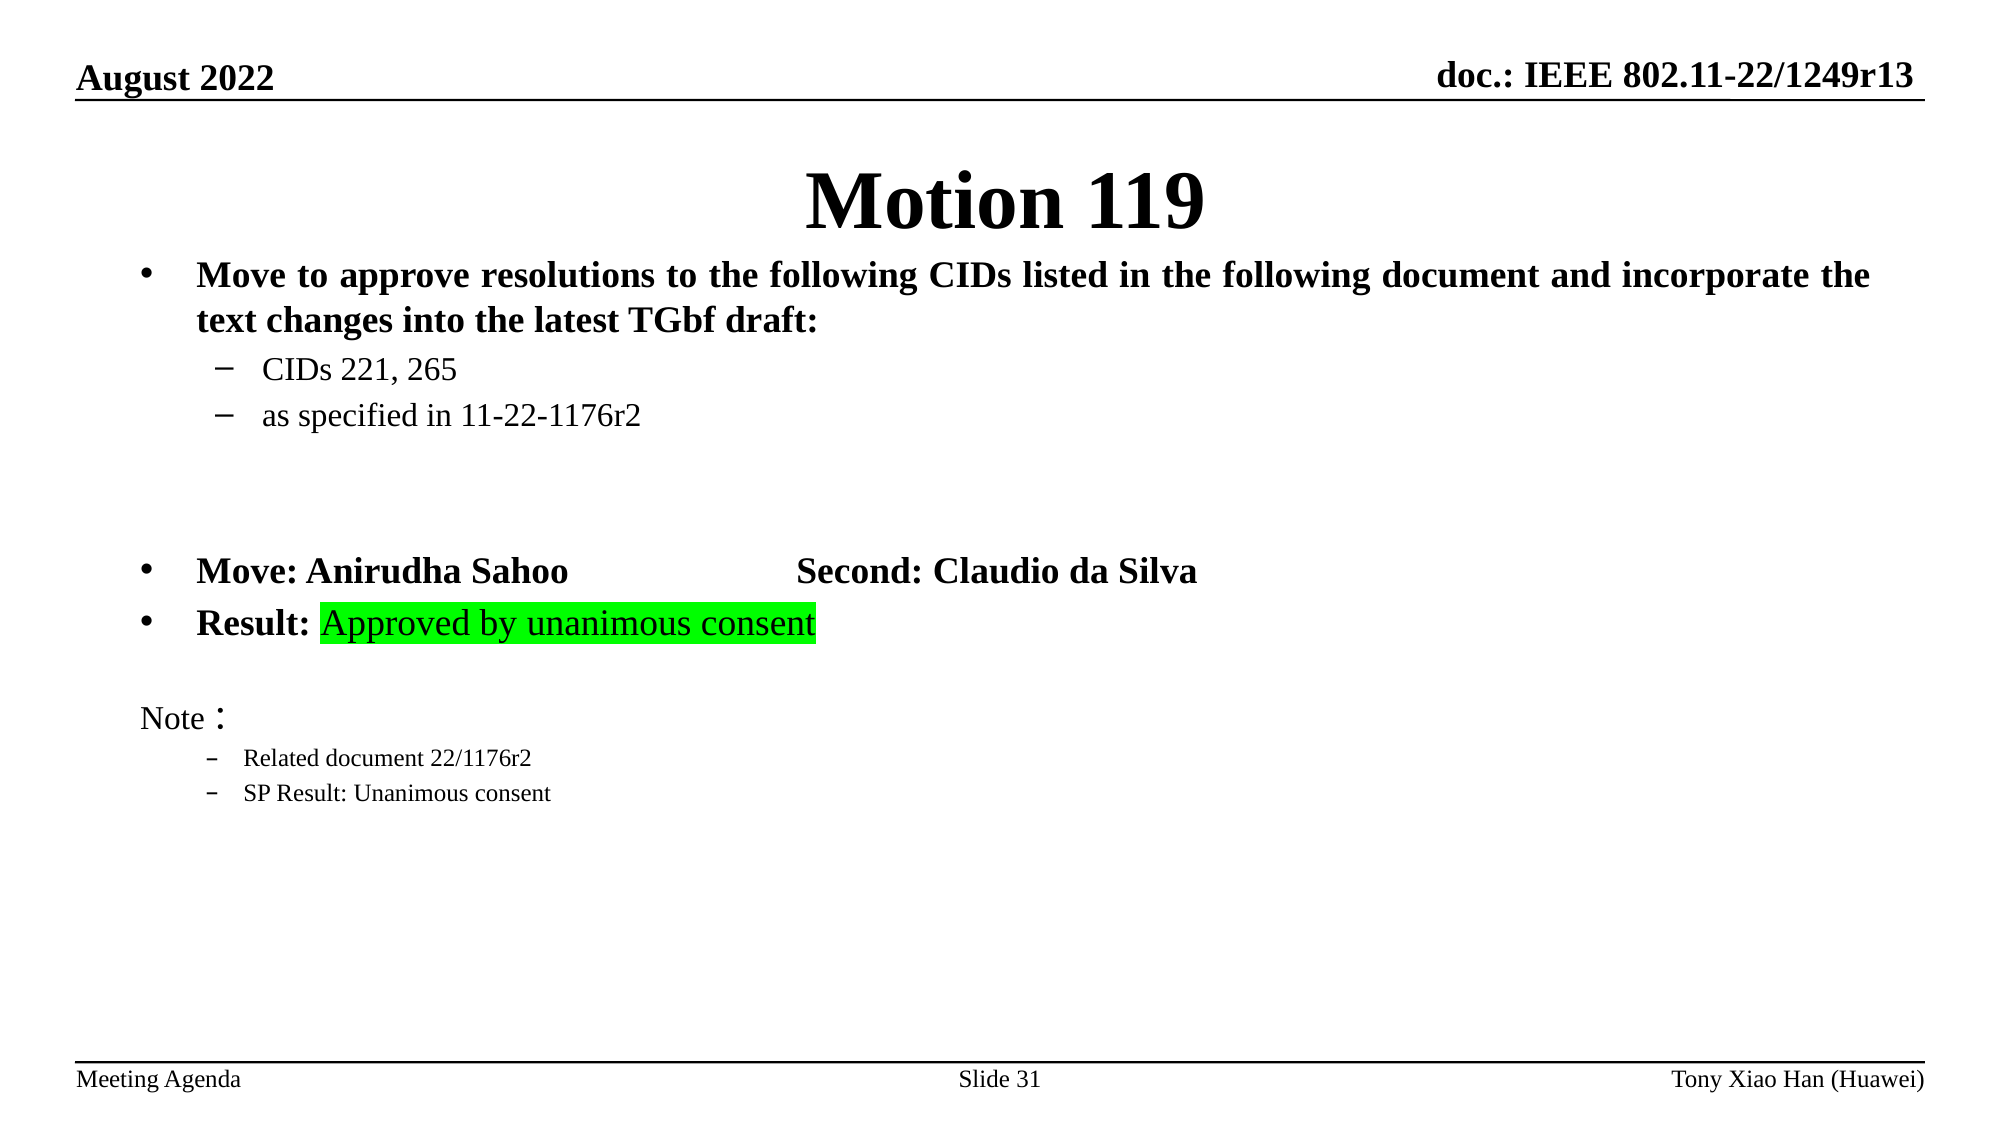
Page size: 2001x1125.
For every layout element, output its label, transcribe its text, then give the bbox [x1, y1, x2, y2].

text_box Motion 119 [368, 137, 1644, 212]
text_box Move to approve resolutions to the following CIDs listed in the following document and incorporate the text changes into the latest TGbf draft: CIDs 221, 265 as specified in 11-22-1176r2 Move: Anirudha Sahoo Second: Claudio da Silva Result: Approved by unanimous consent Note： Related document 22/1176r2 SP Result: Unanimous consent [125, 212, 1888, 900]
